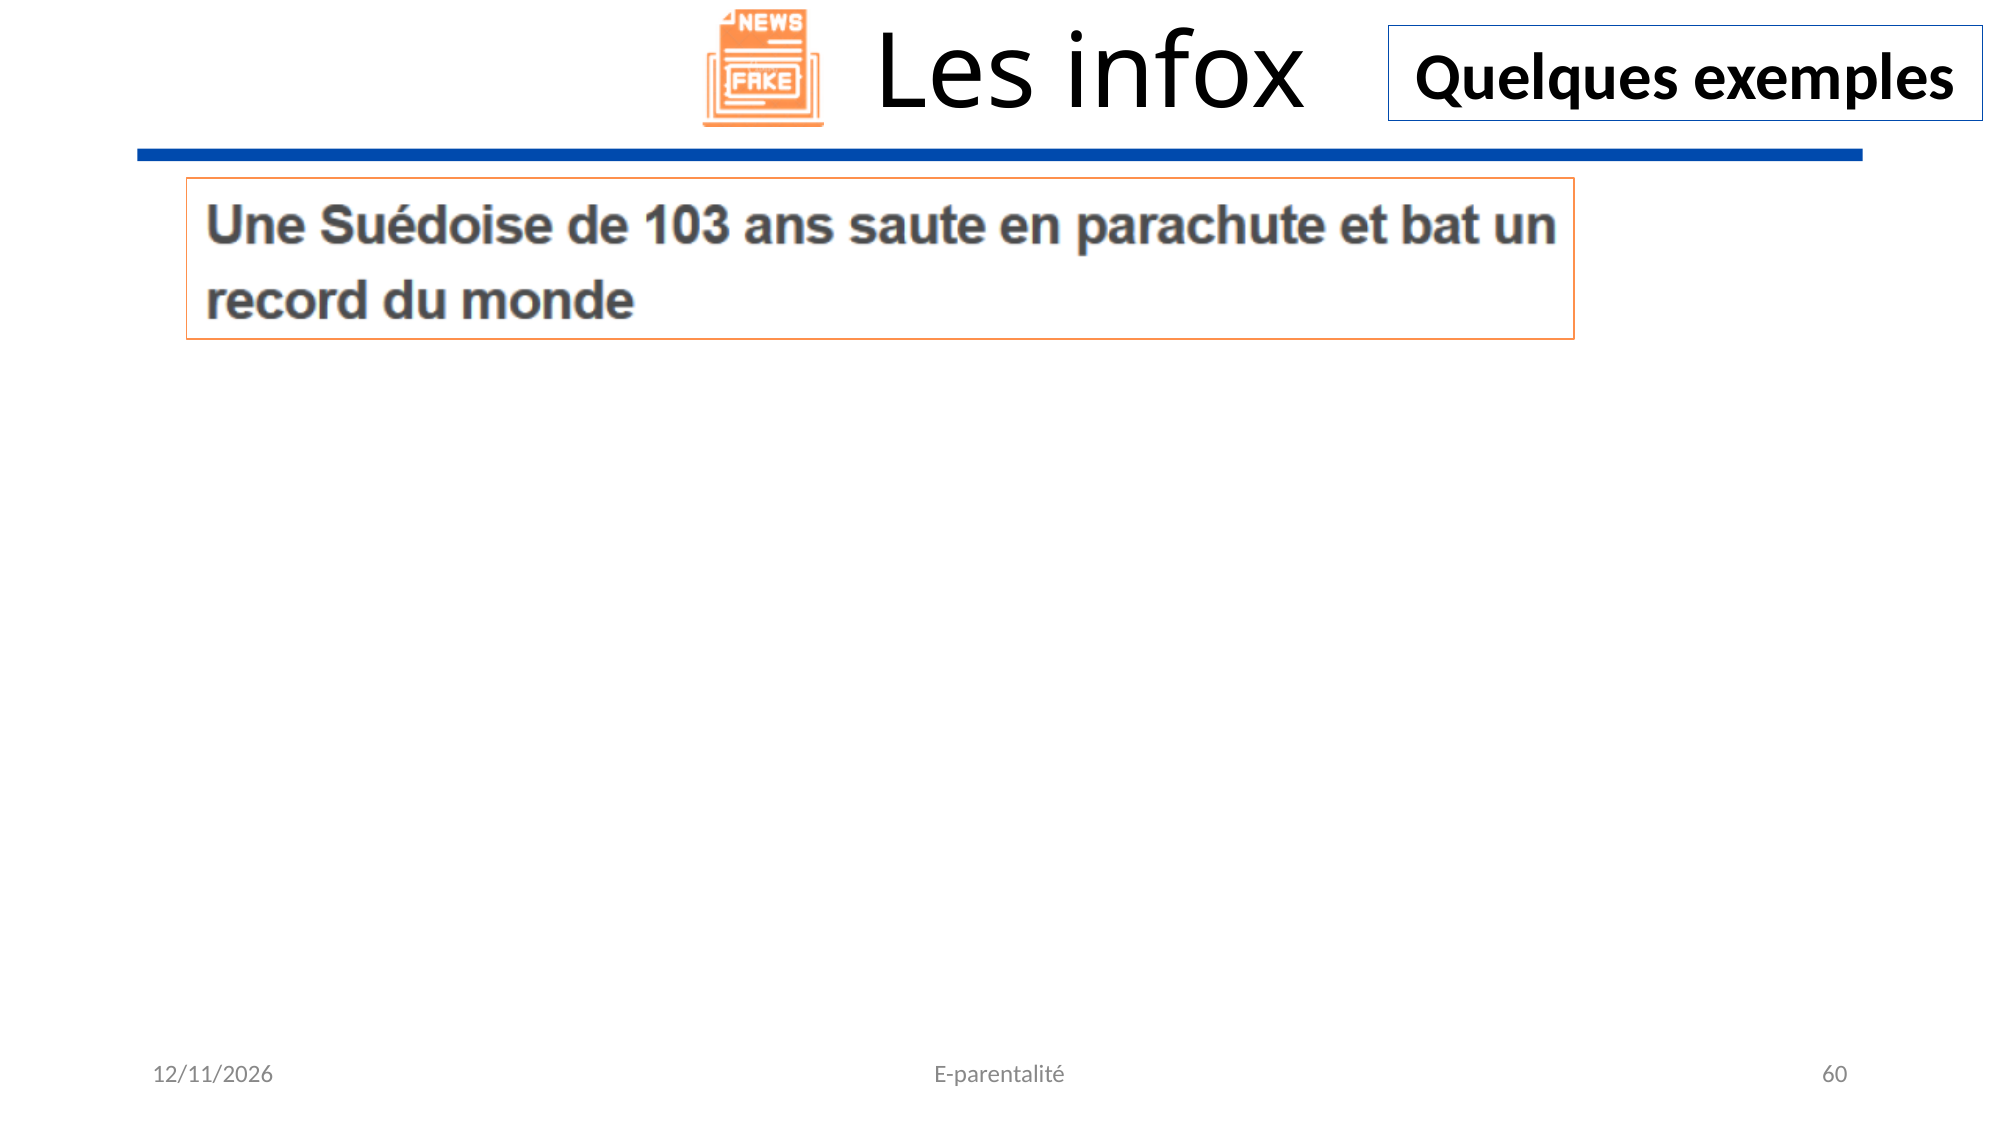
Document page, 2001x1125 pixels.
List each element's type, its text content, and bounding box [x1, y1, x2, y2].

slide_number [137, 1042, 588, 1103]
footer E-parentalité [662, 1042, 1338, 1103]
picture [685, 2, 825, 127]
picture [187, 178, 1574, 339]
text_box Quelques exemples [1388, 25, 1983, 121]
slide_number 60 [1412, 1042, 1863, 1103]
text_box Les infox [858, 2, 1445, 145]
